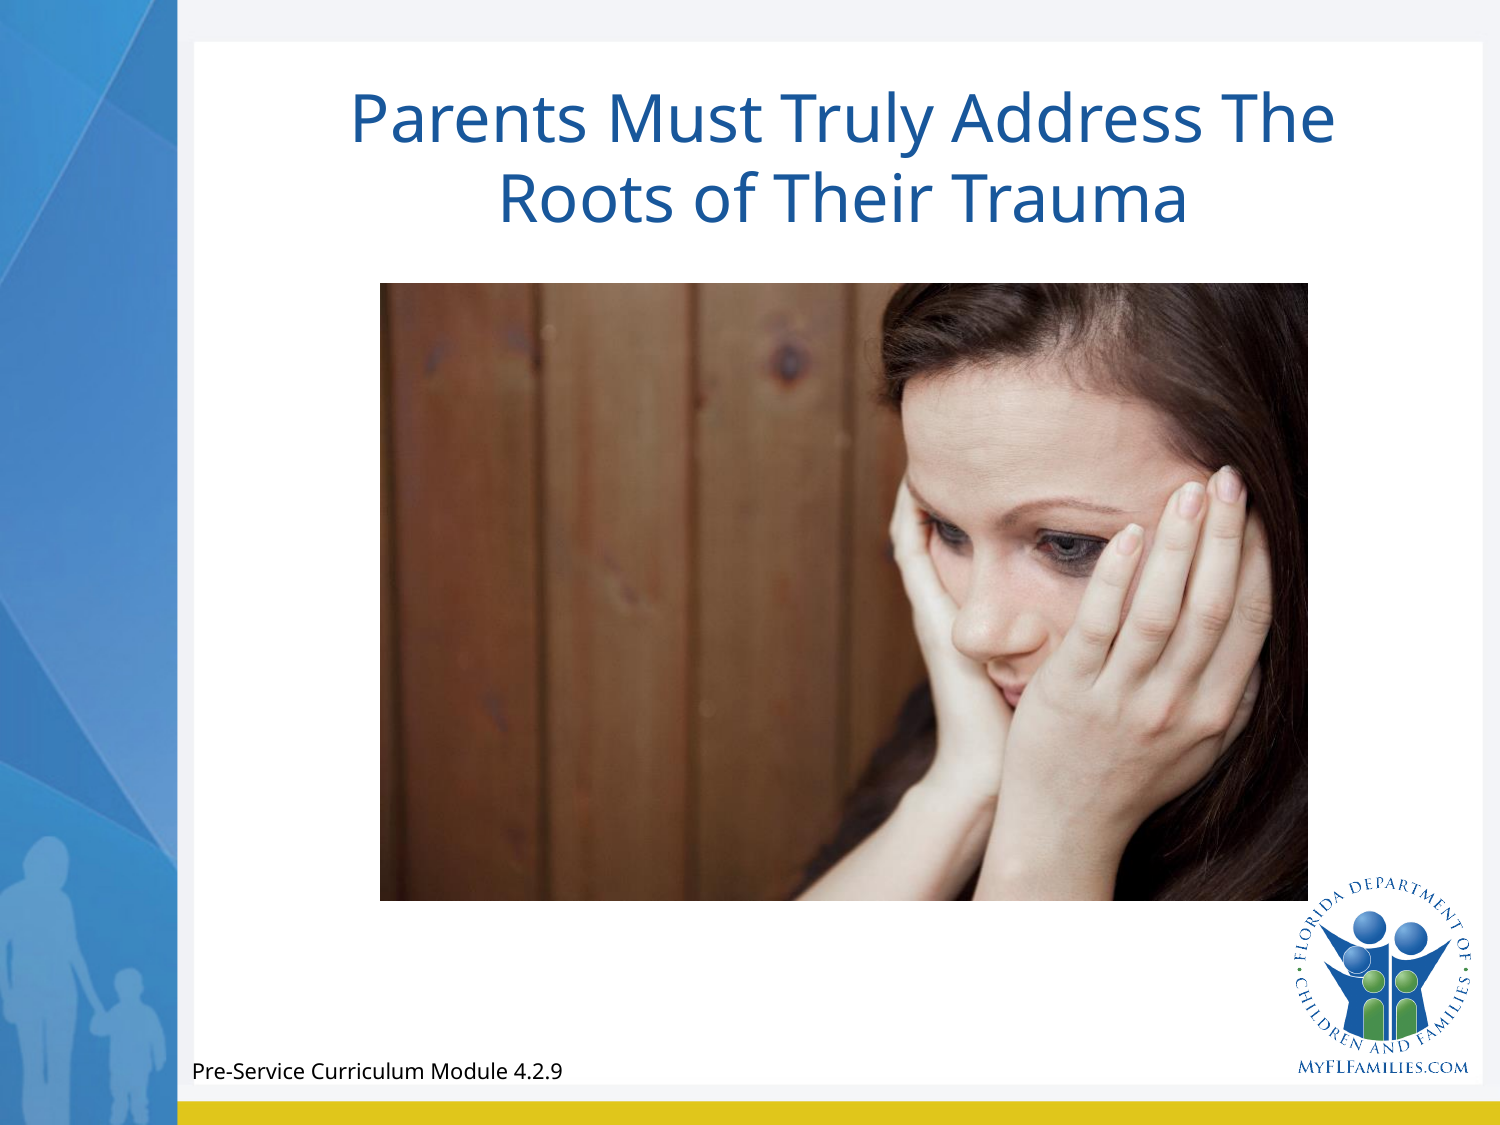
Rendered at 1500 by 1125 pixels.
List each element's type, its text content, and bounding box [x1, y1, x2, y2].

title Parents Must Truly Address The Roots of Their Trauma [263, 62, 1425, 250]
text_box Pre-Service Curriculum Module 4.2.9 [177, 1050, 626, 1100]
picture [0, 0, 1500, 1125]
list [380, 283, 1308, 901]
